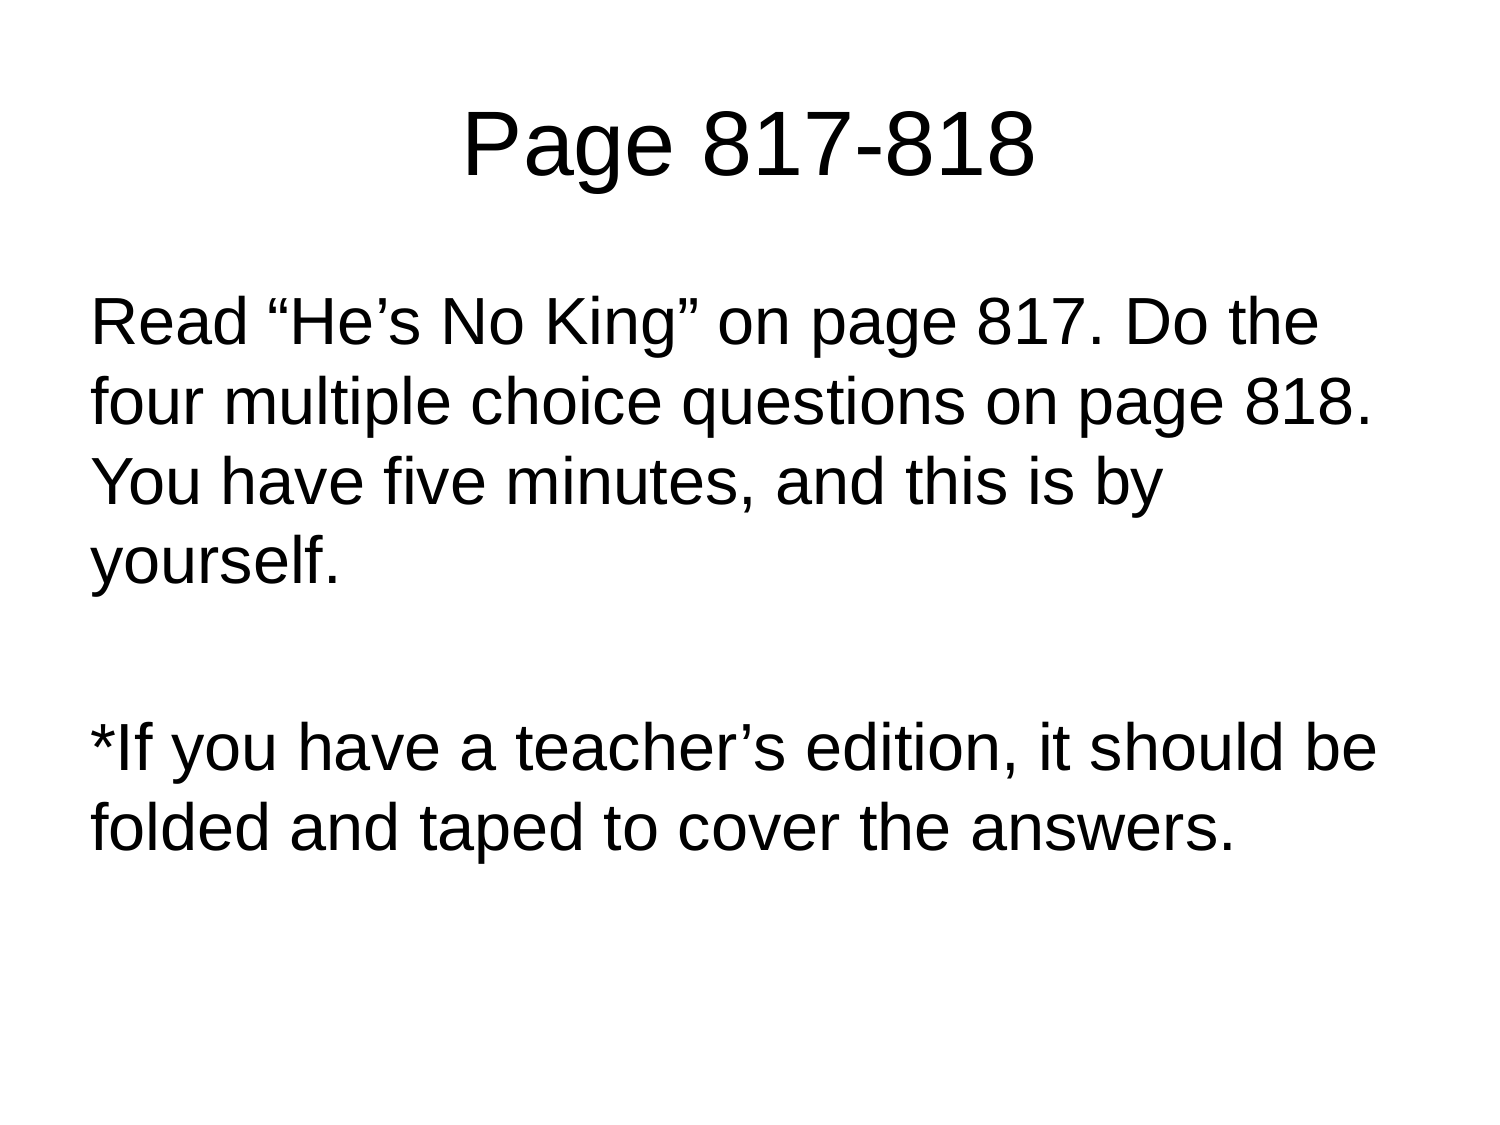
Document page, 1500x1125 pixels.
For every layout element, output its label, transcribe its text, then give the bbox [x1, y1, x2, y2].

list Read “He’s No King” on page 817. Do the four multiple choice questions on page 818. You have five minutes, and this is by yourself. *If you have a teacher’s edition, it should be folded and taped to cover the answers. [75, 262, 1425, 1005]
title Page 817-818 [75, 45, 1425, 233]
